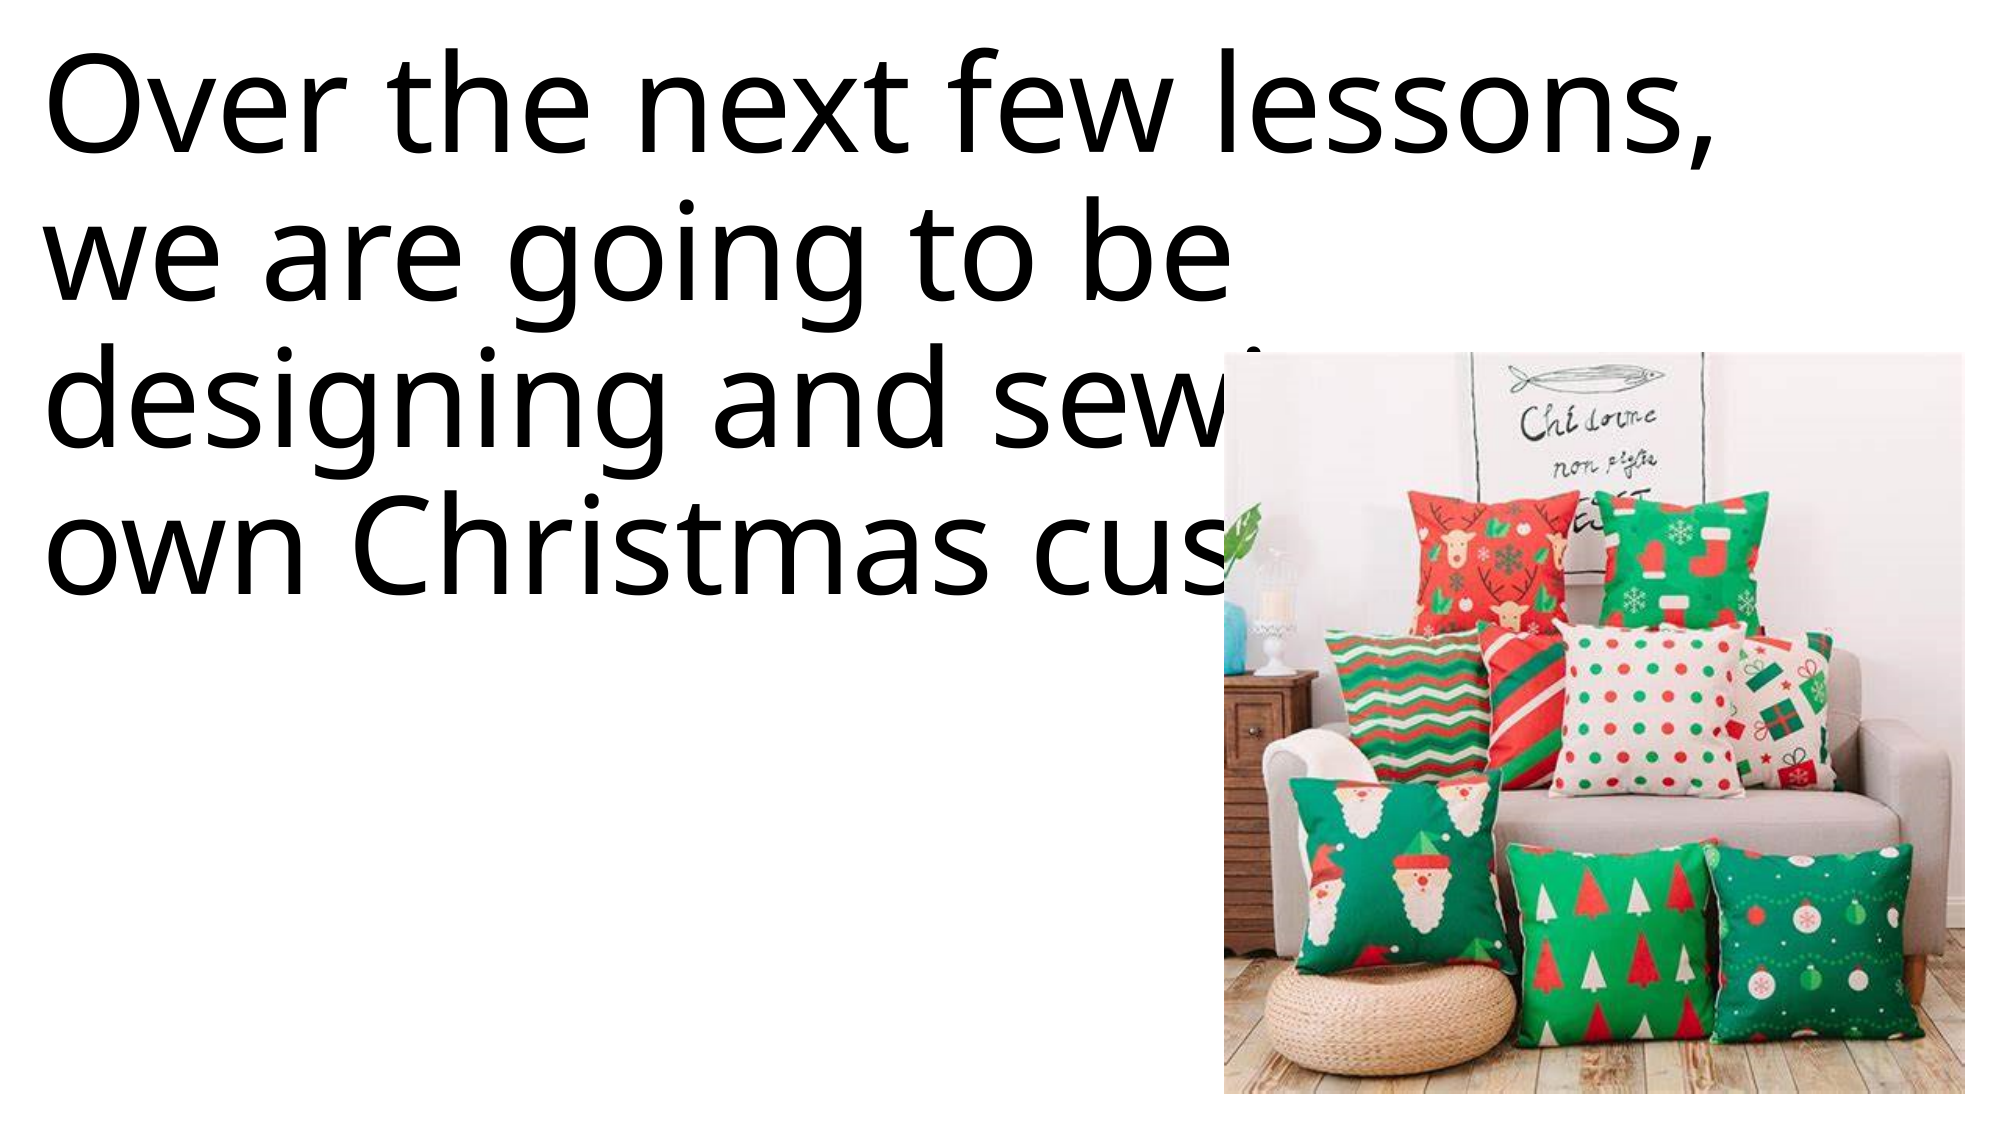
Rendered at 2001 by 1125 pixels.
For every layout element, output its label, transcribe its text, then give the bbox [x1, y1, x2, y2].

list Over the next few lessons, we are going to be designing and sewing our own Christmas cushion. [26, 27, 1751, 742]
picture [1224, 352, 1965, 1094]
